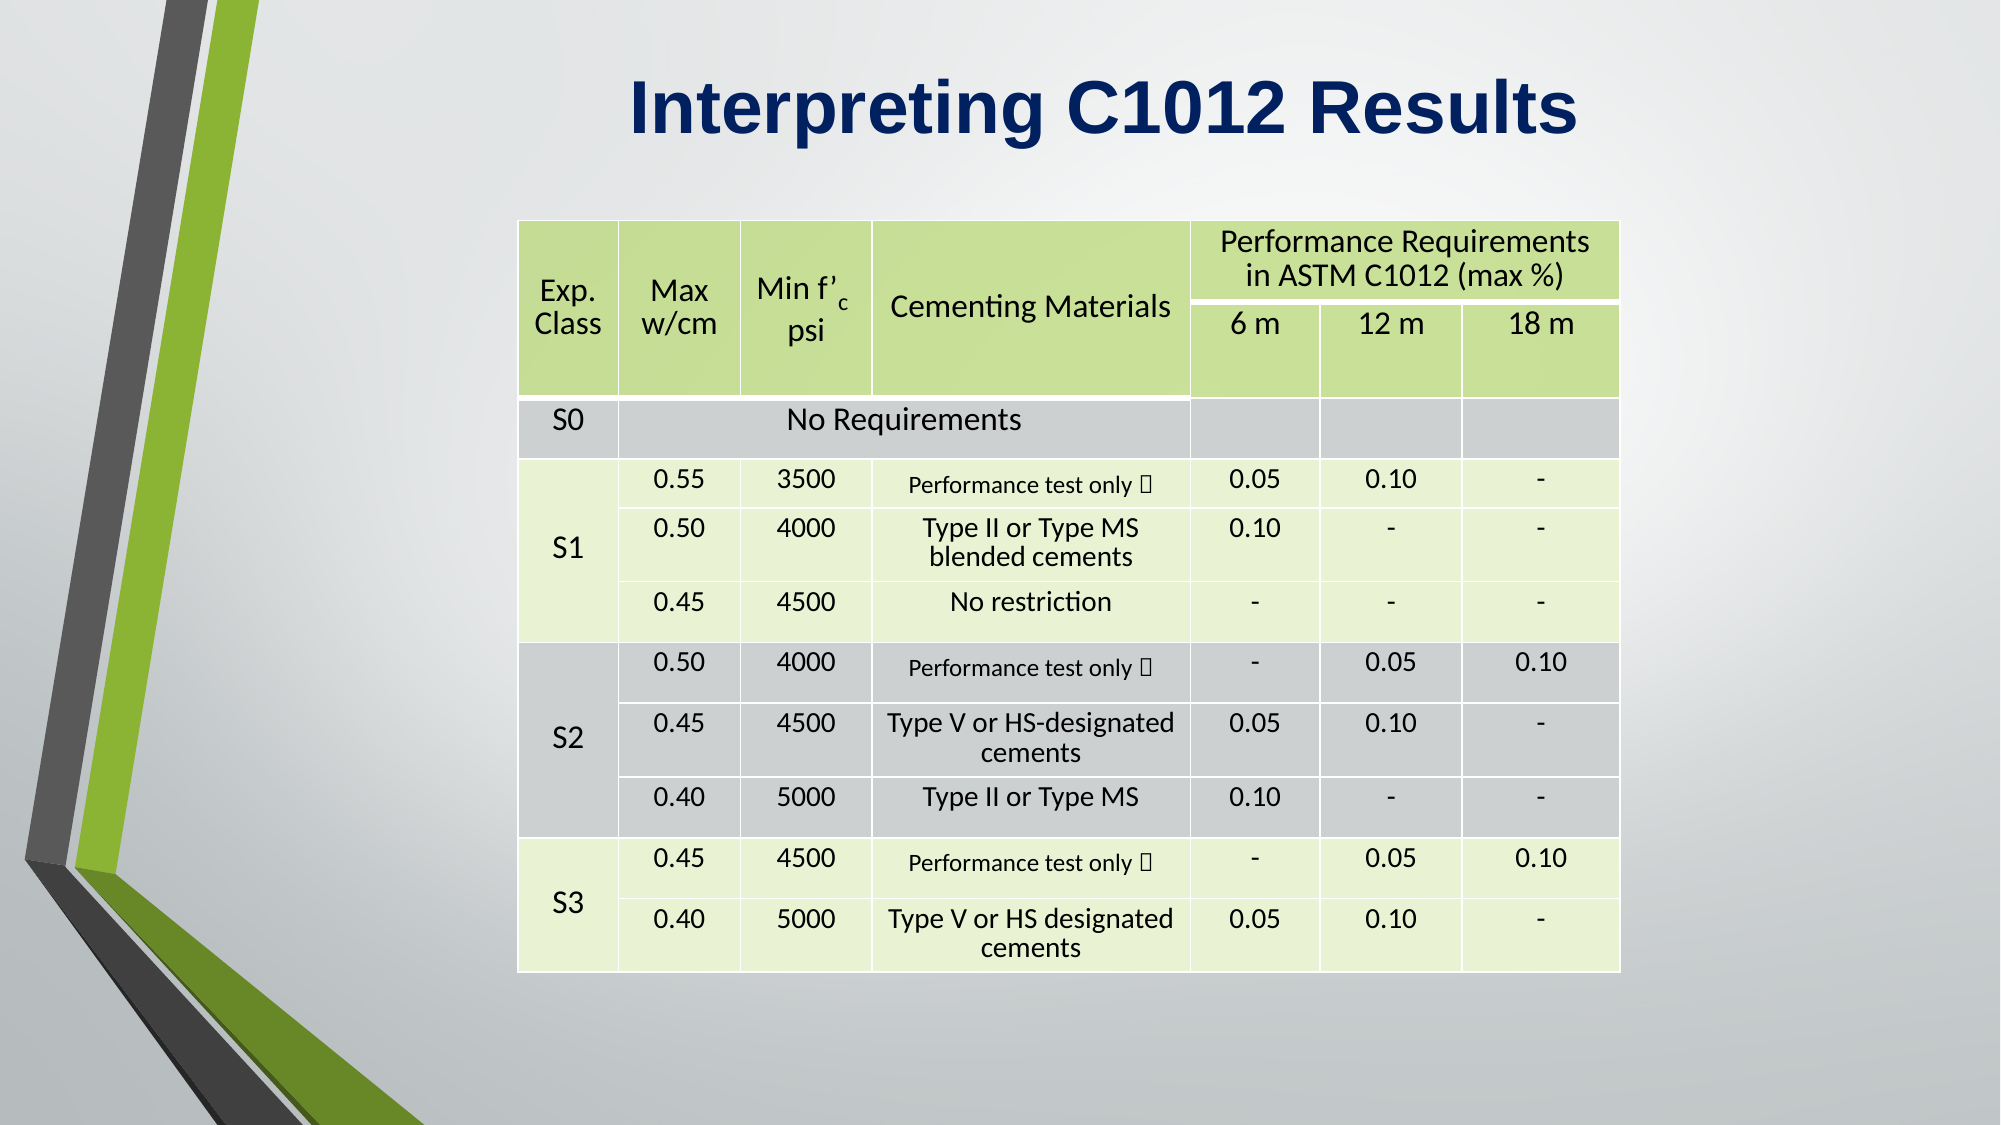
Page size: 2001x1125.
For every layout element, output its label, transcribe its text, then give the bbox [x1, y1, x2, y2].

table_cell - [1191, 839, 1319, 898]
table_cell S1 [519, 460, 618, 642]
table_header Exp. Class [519, 221, 618, 395]
title Interpreting C1012 Results [283, 23, 1927, 183]
table_cell 4500 [741, 839, 871, 898]
table_cell 0.50 [619, 509, 740, 581]
table_cell 5000 [741, 778, 871, 837]
table_cell - [1321, 582, 1461, 642]
table_cell S2 [519, 643, 618, 837]
table_cell 0.10 [1463, 839, 1619, 898]
table_cell - [1321, 509, 1461, 581]
table_cell No restriction [873, 582, 1190, 642]
table_cell 0.05 [1191, 899, 1319, 971]
table_cell - [1463, 582, 1619, 642]
table_cell 0.10 [1191, 509, 1319, 581]
table_cell - [1191, 582, 1319, 642]
table_cell S3 [519, 839, 618, 971]
table_cell - [1191, 643, 1319, 702]
table_cell 18 m [1463, 305, 1619, 397]
table_cell [1463, 399, 1619, 458]
table_cell 0.40 [619, 778, 740, 837]
table_cell - [1463, 509, 1619, 581]
table_cell 5000 [741, 899, 871, 971]
table_cell Performance test only  [873, 643, 1190, 702]
table_cell Performance test only  [873, 839, 1190, 898]
table_cell 4000 [741, 643, 871, 702]
table_cell 0.05 [1191, 704, 1319, 776]
table_cell [1191, 399, 1319, 458]
table_cell 0.05 [1321, 643, 1461, 702]
table_cell Type V or HS designated cements [873, 899, 1190, 971]
table_header Max w/cm [619, 221, 740, 395]
table_cell 4500 [741, 582, 871, 642]
table_cell 0.05 [1191, 460, 1319, 507]
table_cell 4500 [741, 704, 871, 776]
table_cell 0.10 [1321, 704, 1461, 776]
table_cell 0.50 [619, 643, 740, 702]
table_cell 3500 [741, 460, 871, 507]
table_cell 0.40 [619, 899, 740, 971]
table_cell 0.10 [1321, 460, 1461, 507]
table_cell S0 [519, 401, 618, 458]
table_cell Performance test only  [873, 460, 1190, 507]
table_cell - [1463, 899, 1619, 971]
table_header Cementing Materials [873, 221, 1190, 395]
table_cell 0.45 [619, 839, 740, 898]
table_cell No Requirements [619, 401, 1190, 458]
table_cell 0.45 [619, 582, 740, 642]
table_header Min f’c psi [741, 221, 871, 395]
table_header Performance Requirements in ASTM C1012 (max %) [1191, 221, 1619, 299]
table_cell - [1321, 778, 1461, 837]
table_cell 0.05 [1321, 839, 1461, 898]
table_cell - [1463, 460, 1619, 507]
table_cell Type II or Type MS [873, 778, 1190, 837]
table_cell [1321, 399, 1461, 458]
table_cell 6 m [1191, 305, 1319, 397]
table_cell Type II or Type MS blended cements [873, 509, 1190, 581]
table_cell Type V or HS-designated cements [873, 704, 1190, 776]
table_cell 0.10 [1321, 899, 1461, 971]
table_cell 0.10 [1463, 643, 1619, 702]
table_cell 12 m [1321, 305, 1461, 397]
table_cell - [1463, 704, 1619, 776]
table_cell 0.45 [619, 704, 740, 776]
table_cell 0.10 [1191, 778, 1319, 837]
table_cell - [1463, 778, 1619, 837]
table_cell 0.55 [619, 460, 740, 507]
table_cell 4000 [741, 509, 871, 581]
